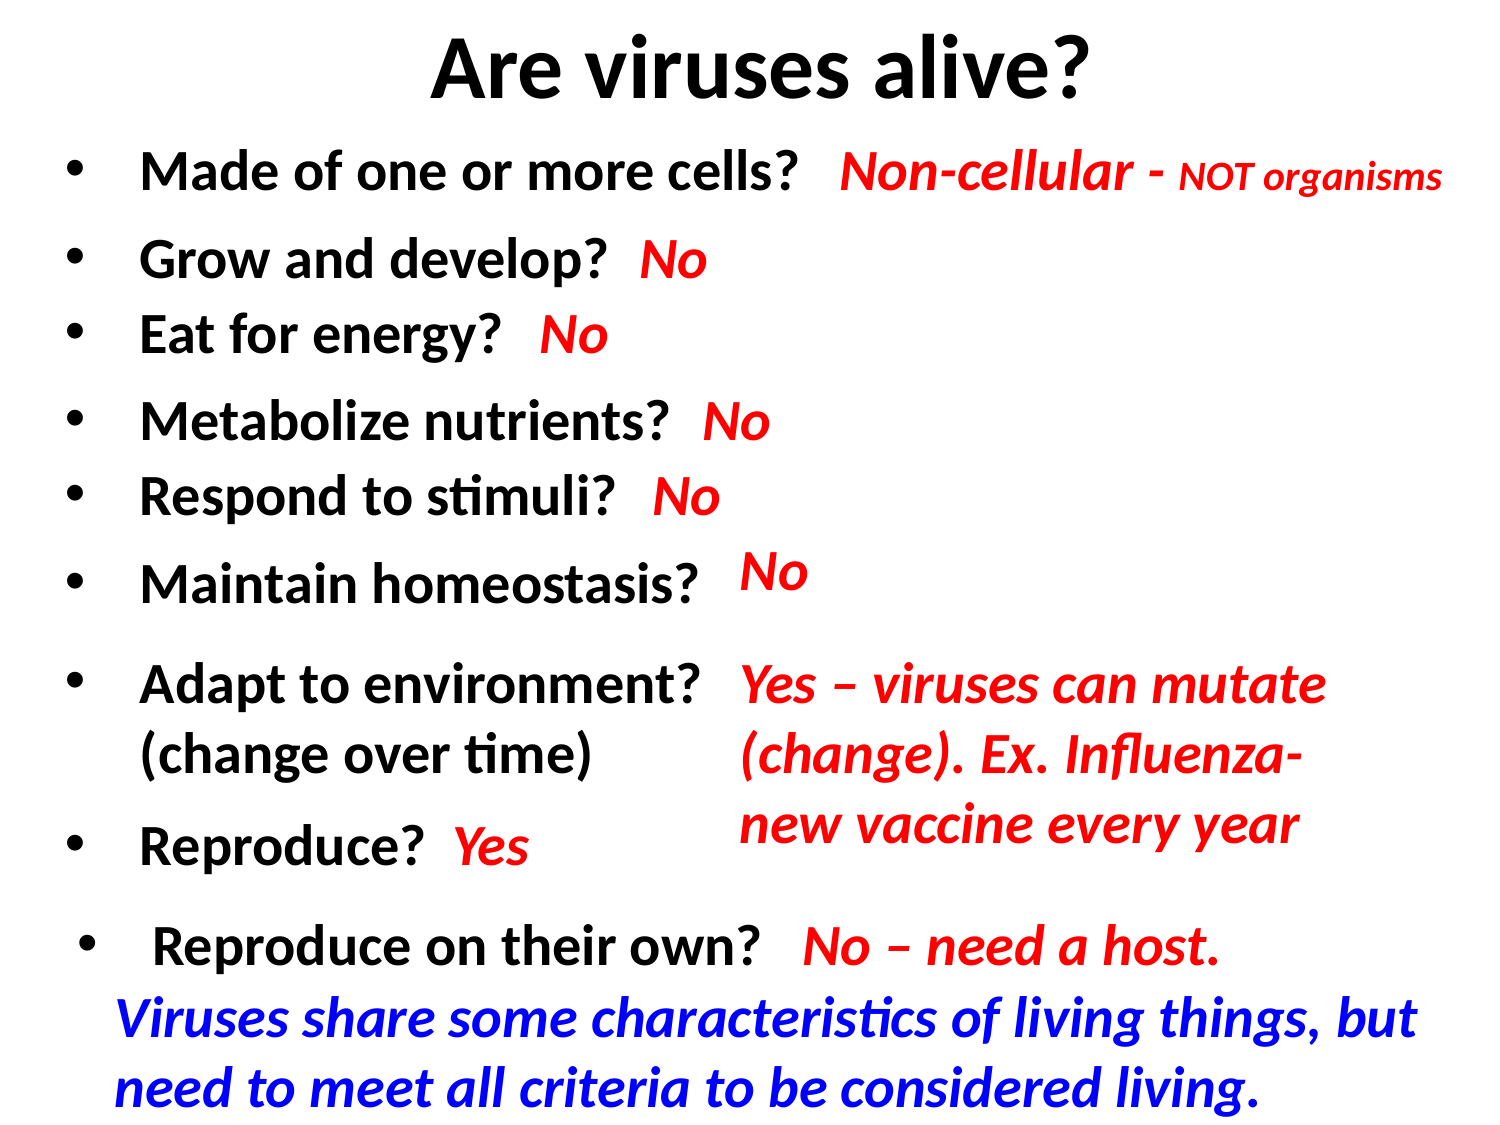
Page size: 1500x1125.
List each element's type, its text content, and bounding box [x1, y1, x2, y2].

text_box Eat for energy? [49, 287, 524, 373]
text_box Respond to stimuli? [49, 450, 637, 535]
text_box Yes – viruses can mutate (change). Ex. Influenza-new vaccine every year [724, 637, 1413, 863]
text_box Made of one or more cells? [49, 125, 825, 210]
text_box Grow and develop? [49, 212, 624, 287]
text_box Non-cellular - NOT organisms [825, 125, 1475, 210]
text_box Yes [437, 800, 975, 885]
text_box Maintain homeostasis? [49, 537, 875, 623]
text_box Reproduce? [49, 800, 437, 885]
text_box No [687, 375, 1225, 460]
text_box No [624, 212, 1163, 298]
text_box No [724, 525, 1263, 610]
text_box No [637, 450, 1175, 535]
text_box Adapt to environment? (change over time) [49, 637, 724, 793]
text_box No [524, 287, 1063, 373]
text_box No – need a host. [787, 900, 1325, 972]
text_box Viruses share some characteristics of living things, but need to meet all criteria to be considered living. [99, 972, 1500, 1125]
text_box Reproduce on their own? [62, 900, 787, 985]
text_box Are viruses alive? [62, 0, 1463, 125]
text_box Metabolize nutrients? [49, 375, 687, 450]
